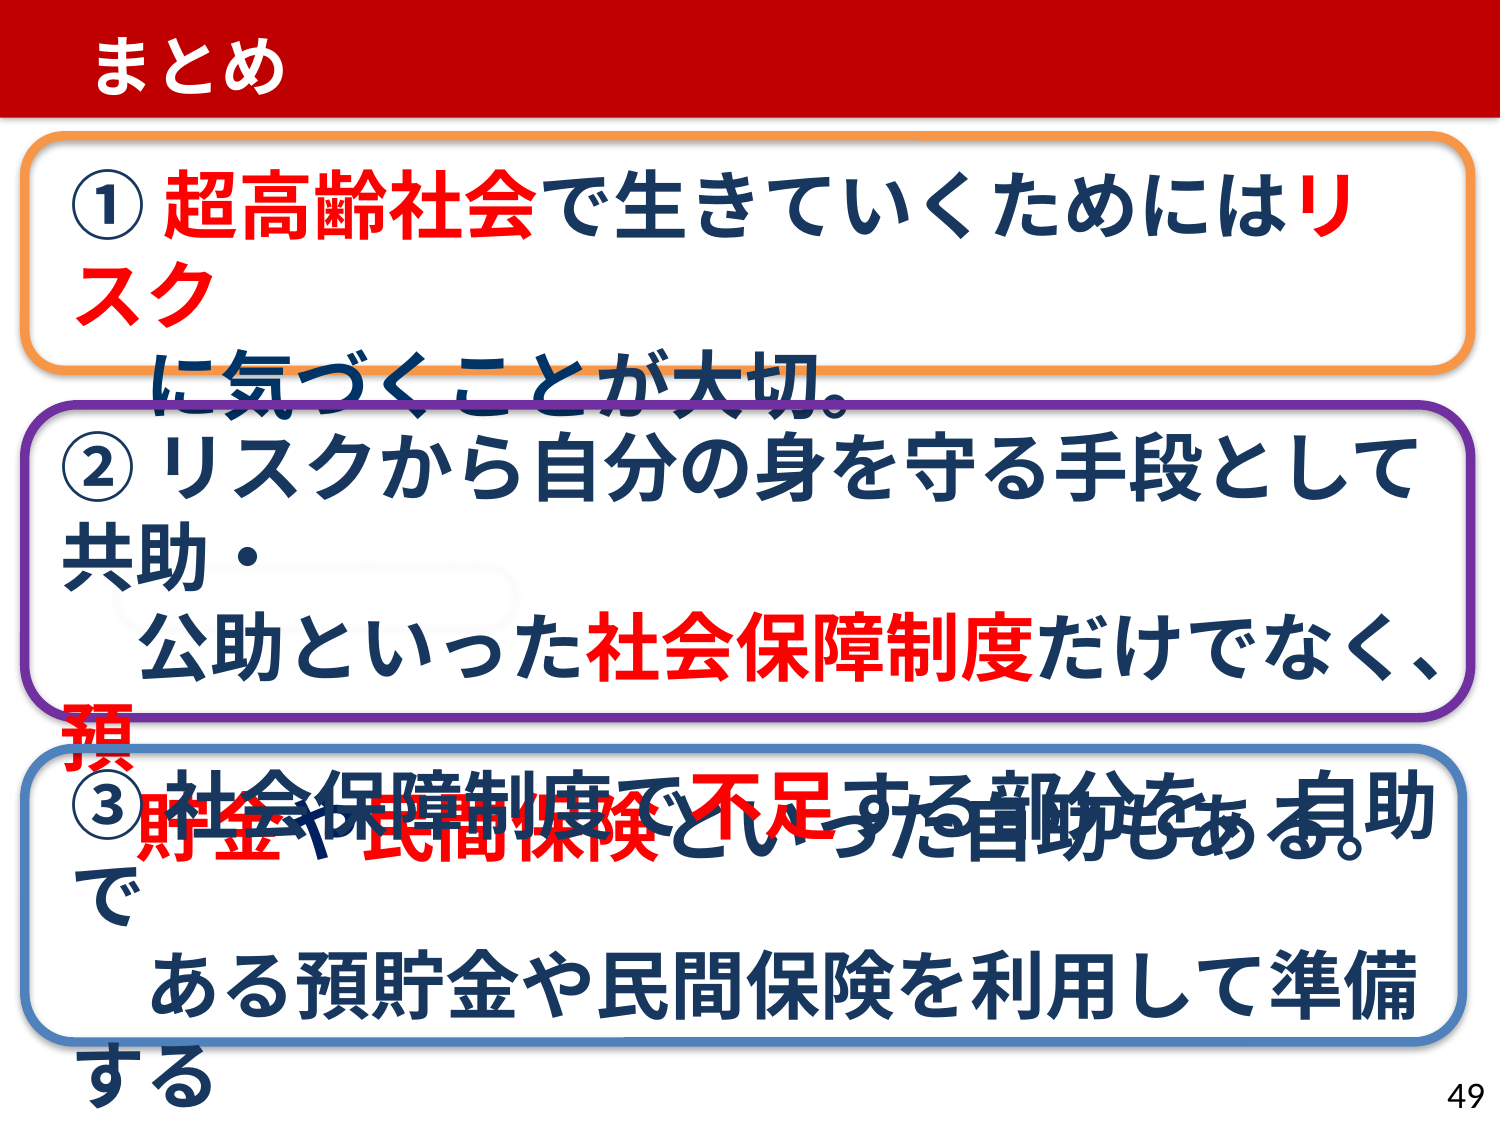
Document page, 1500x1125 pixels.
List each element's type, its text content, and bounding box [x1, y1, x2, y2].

text_box [0, 0, 1500, 118]
text_box まとめ [71, 3, 1183, 126]
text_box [24, 748, 1495, 1043]
slide_number 49 [1162, 1063, 1500, 1123]
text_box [24, 404, 1500, 718]
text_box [24, 135, 1471, 371]
